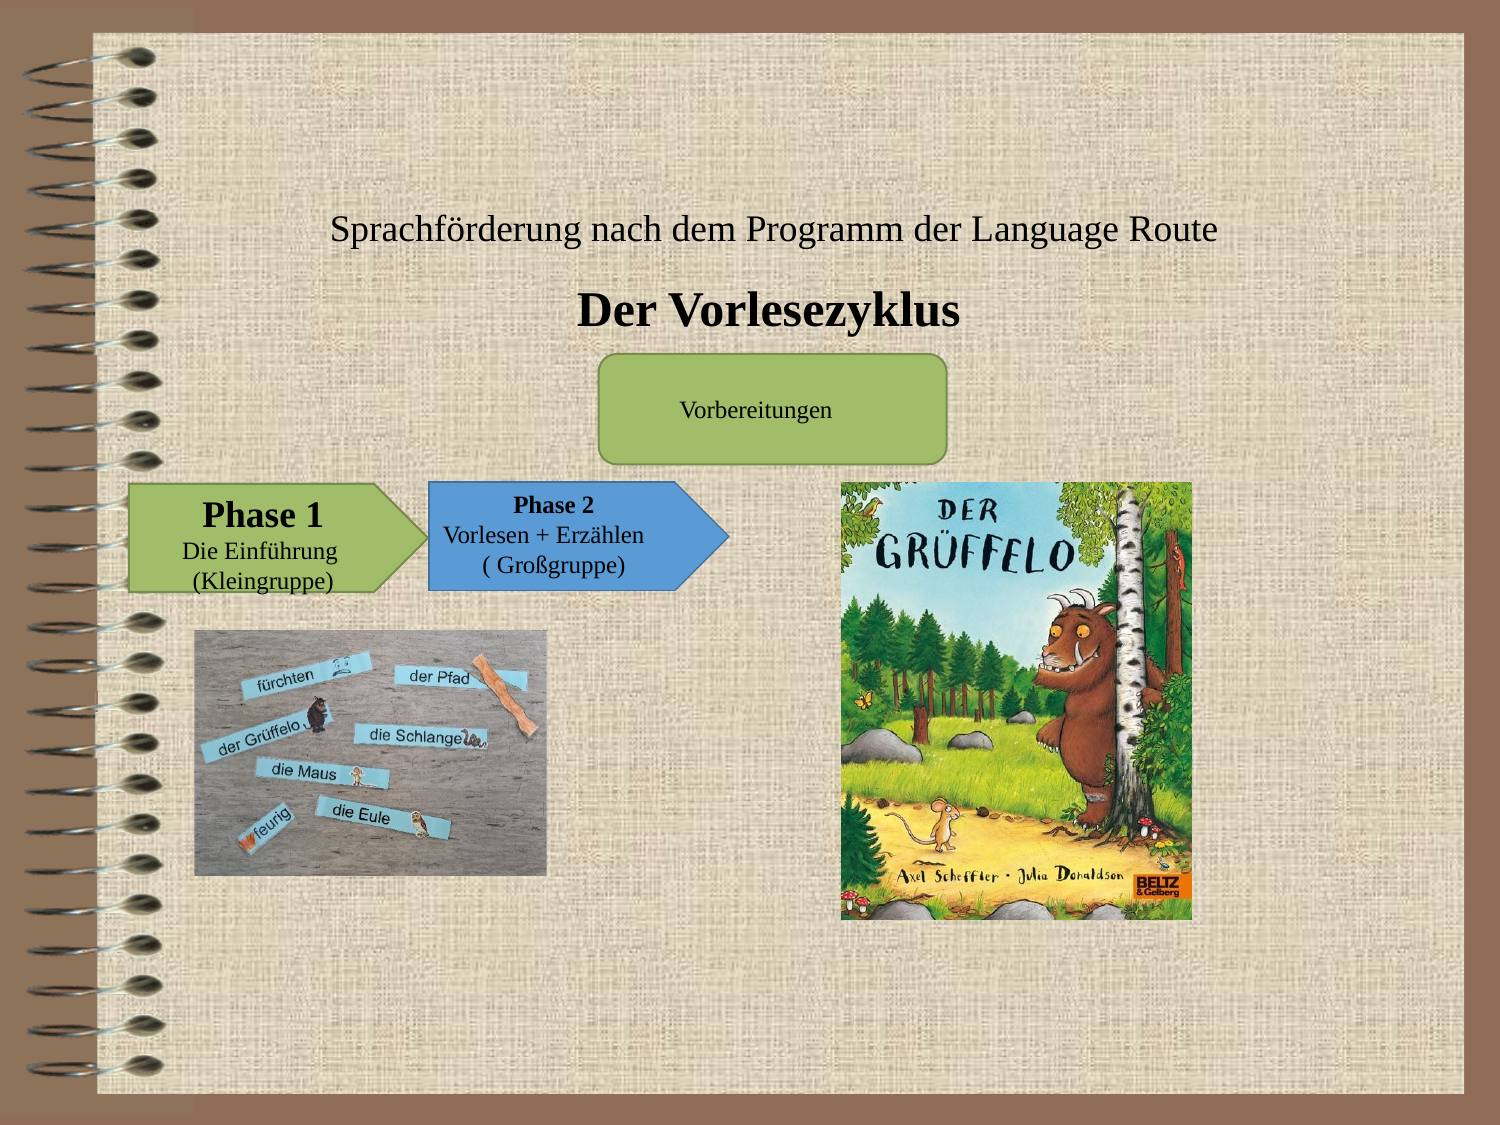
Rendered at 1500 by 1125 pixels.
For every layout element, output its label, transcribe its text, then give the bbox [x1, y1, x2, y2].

text_box [424, 532, 428, 544]
text_box Phase 1 Die Einführung (Kleingruppe) [103, 482, 424, 602]
picture [0, 8, 1465, 1115]
text_box Vorbereitungen [664, 386, 881, 432]
text_box [597, 352, 948, 466]
text_box Sprachförderung nach dem Programm der Language Route [314, 196, 1244, 257]
text_box Der Vorlesezyklus [562, 268, 997, 344]
